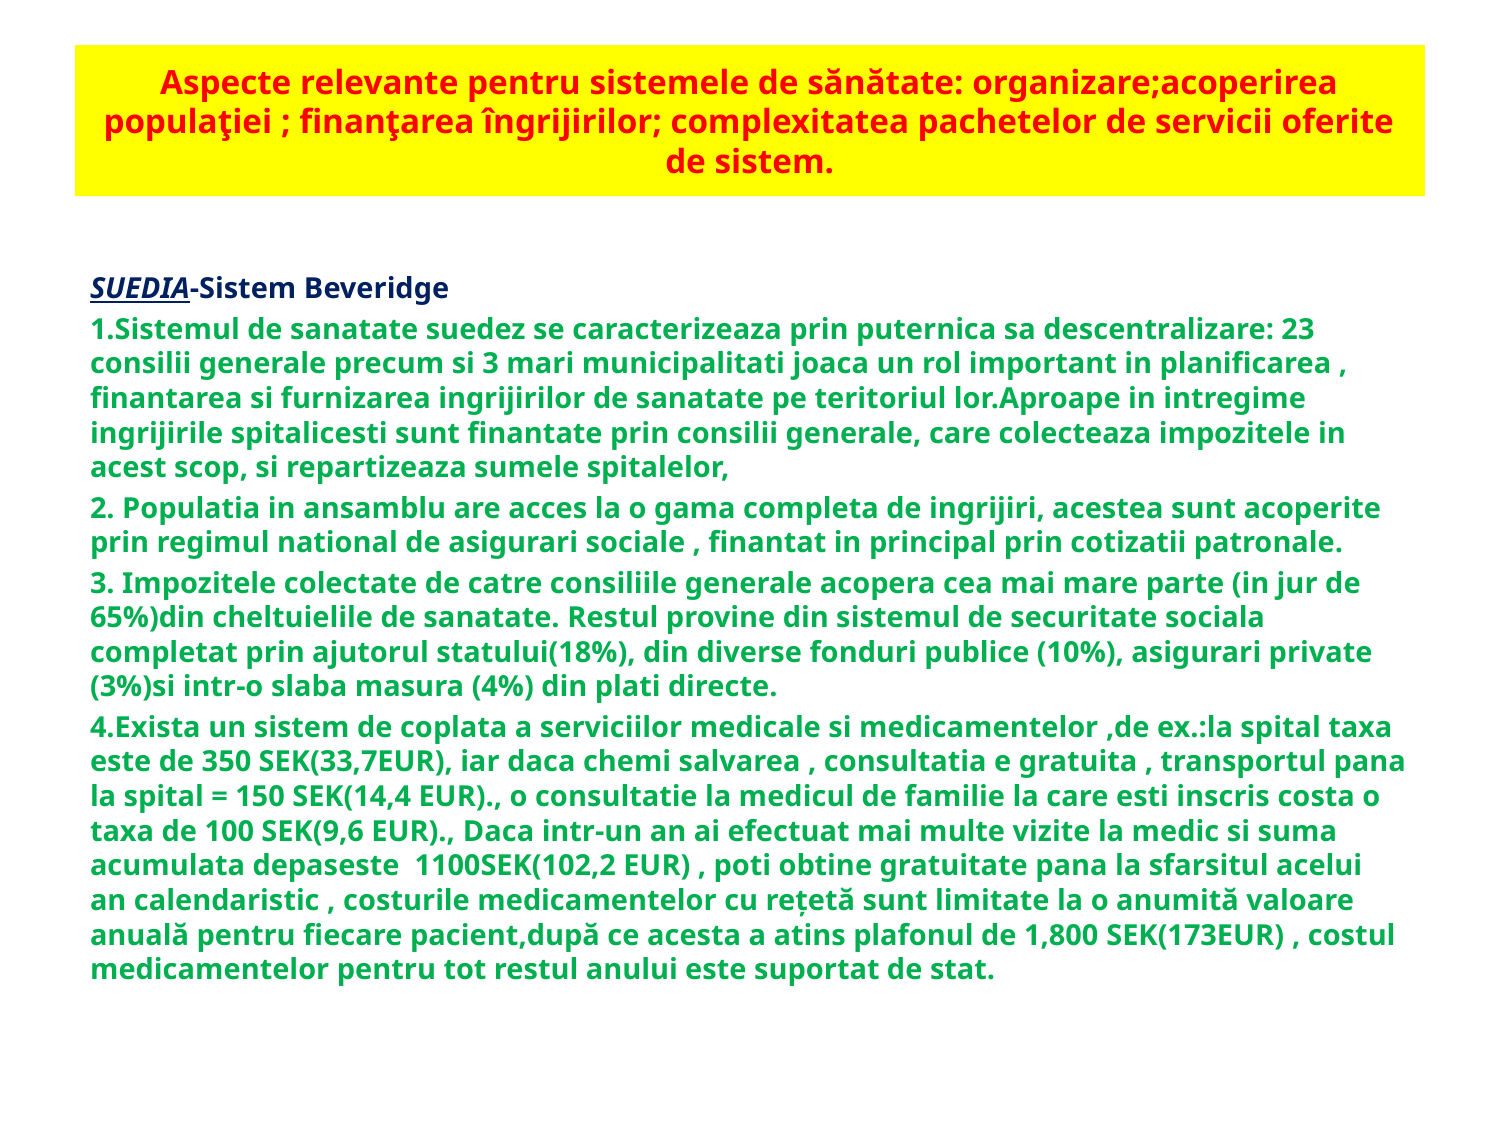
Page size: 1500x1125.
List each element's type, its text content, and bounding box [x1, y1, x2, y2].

list SUEDIA-Sistem Beveridge 1.Sistemul de sanatate suedez se caracterizeaza prin puternica sa descentralizare: 23 consilii generale precum si 3 mari municipalitati joaca un rol important in planificarea , finantarea si furnizarea ingrijirilor de sanatate pe teritoriul lor.Aproape in intregime ingrijirile spitalicesti sunt finantate prin consilii generale, care colecteaza impozitele in acest scop, si repartizeaza sumele spitalelor, 2. Populatia in ansamblu are acces la o gama completa de ingrijiri, acestea sunt acoperite prin regimul national de asigurari sociale , finantat in principal prin cotizatii patronale. 3. Impozitele colectate de catre consiliile generale acopera cea mai mare parte (in jur de 65%)din cheltuielile de sanatate. Restul provine din sistemul de securitate sociala completat prin ajutorul statului(18%), din diverse fonduri publice (10%), asigurari private (3%)si intr-o slaba masura (4%) din plati directe. 4.Exista un sistem de coplata a serviciilor medicale si medicamentelor ,de ex.:la spital taxa este de 350 SEK(33,7EUR), iar daca chemi salvarea , consultatia e gratuita , transportul pana la spital = 150 SEK(14,4 EUR)., o consultatie la medicul de familie la care esti inscris costa o taxa de 100 SEK(9,6 EUR)., Daca intr-un an ai efectuat mai multe vizite la medic si suma acumulata depaseste 1100SEK(102,2 EUR) , poti obtine gratuitate pana la sfarsitul acelui an calendaristic , costurile medicamentelor cu rețetă sunt limitate la o anumită valoare anuală pentru fiecare pacient,după ce acesta a atins plafonul de 1,800 SEK(173EUR) , costul medicamentelor pentru tot restul anului este suportat de stat. [75, 262, 1425, 1005]
title Aspecte relevante pentru sistemele de sănătate: organizare;acoperirea populaţiei ; finanţarea îngrijirilor; complexitatea pachetelor de servicii oferite de sistem. [75, 45, 1425, 197]
